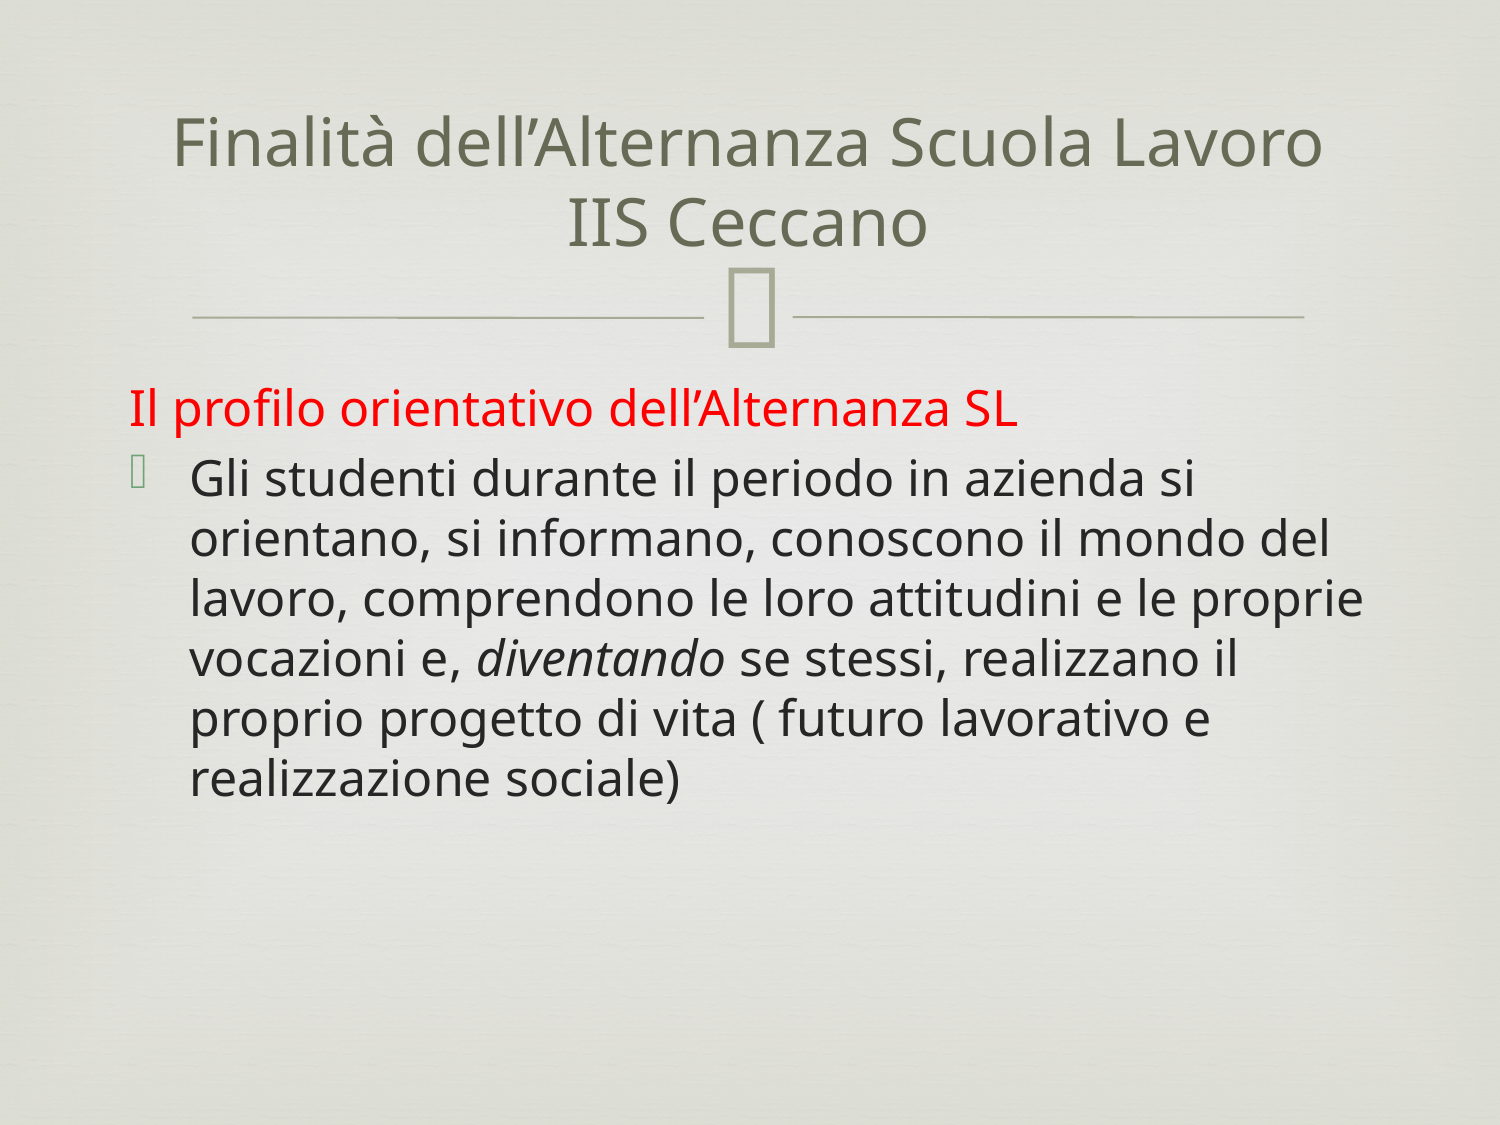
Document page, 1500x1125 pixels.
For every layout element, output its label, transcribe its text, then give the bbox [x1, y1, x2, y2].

list Il profilo orientativo dell’Alternanza SL Gli studenti durante il periodo in azienda si orientano, si informano, conoscono il mondo del lavoro, comprendono le loro attitudini e le proprie vocazioni e, diventando se stessi, realizzano il proprio progetto di vita ( futuro lavorativo e realizzazione sociale) [114, 368, 1386, 1005]
title Finalità dell’Alternanza Scuola Lavoro IIS Ceccano [112, 93, 1386, 267]
